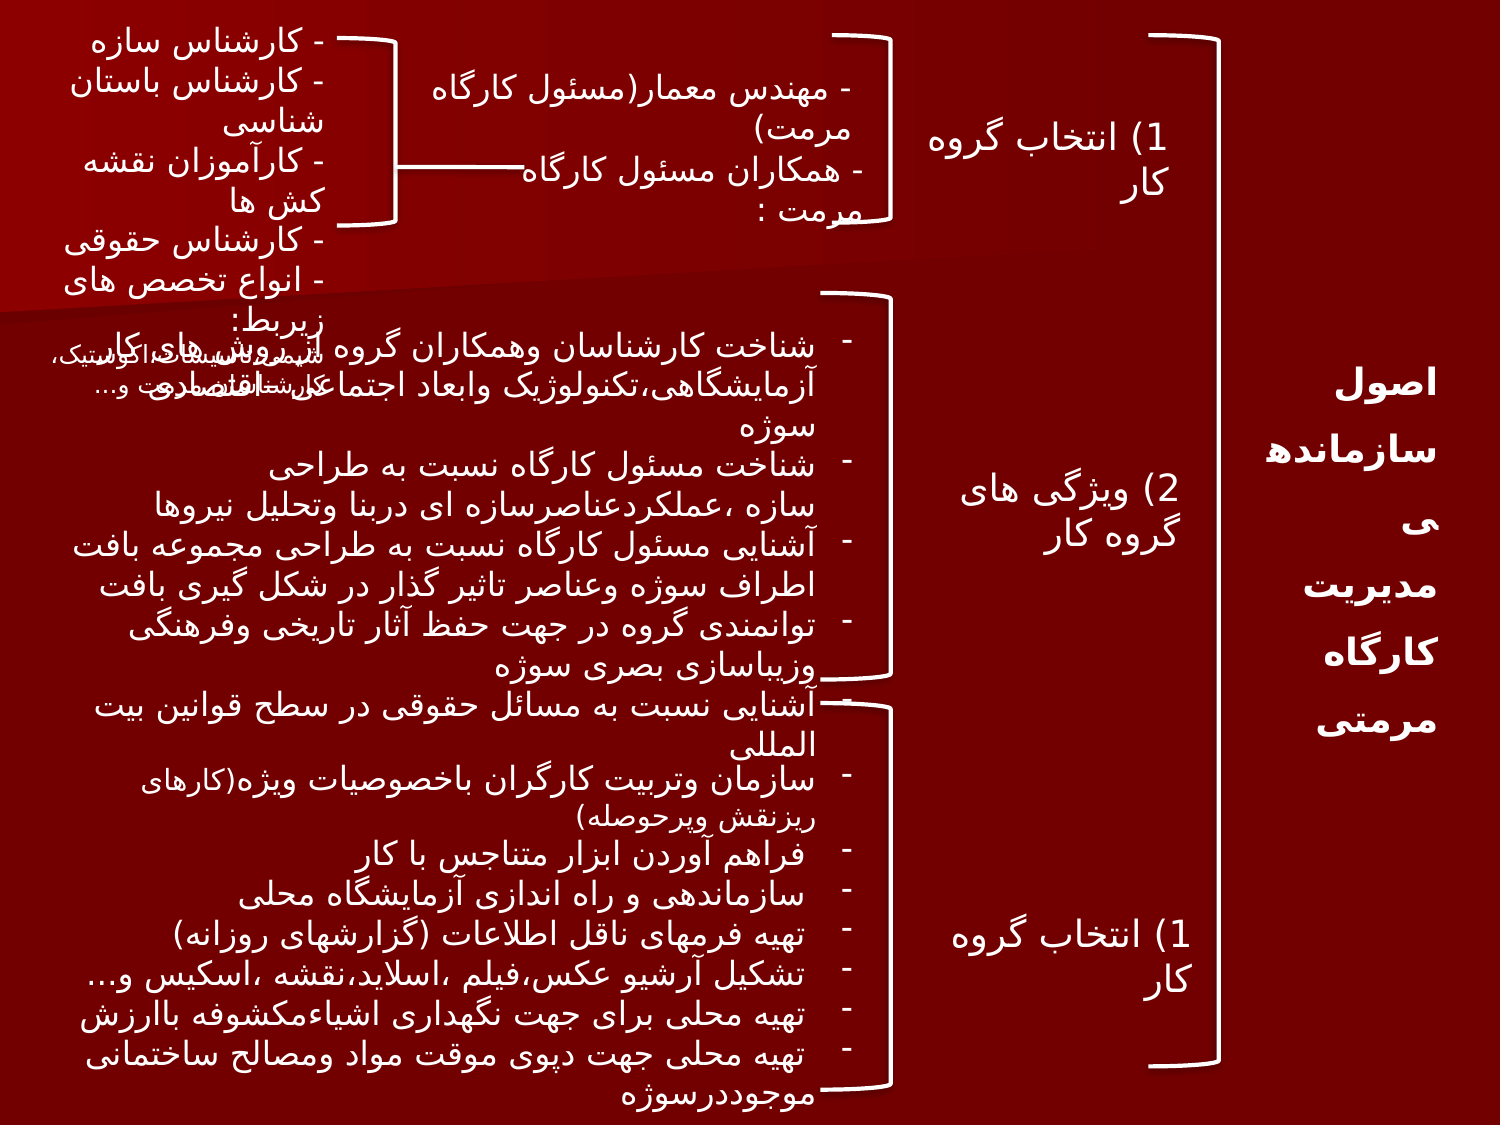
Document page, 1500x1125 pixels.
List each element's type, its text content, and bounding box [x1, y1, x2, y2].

text_box - همکاران مسئول کارگاه مرمت : [398, 140, 879, 236]
text_box 1) انتخاب گروه کار [902, 902, 1142, 1008]
text_box [820, 700, 893, 1091]
text_box 1) انتخاب گروه کار [897, 105, 1142, 211]
text_box شناخت کارشناسان وهمکاران گروه از روش های کار آزمایشگاهی،تکنولوژیک وابعاد اجتماعی –اقتصادی سوژه شناخت مسئول کارگاه نسبت به طراحی سازه ،عملکردعناصرسازه ای دربنا وتحلیل نیروها آشنایی مسئول کارگاه نسبت به طراحی مجموعه بافت اطراف سوژه وعناصر تاثیر گذار در شکل گیری بافت توانمندی گروه در جهت حفظ آثار تاریخی وفرهنگی وزیباسازی بصری سوژه آشنایی نسبت به مسائل حقوقی در سطح قوانین بیت المللی [46, 316, 868, 771]
text_box سازمان وتربیت کارگران باخصوصیات ویژه(کارهای ریزنقش وپرحوصله) فراهم آوردن ابزار متناجس با کار سازماندهی و راه اندازی آزمایشگاه محلی تهیه فرمهای ناقل اطلاعات (گزارشهای روزانه) تشکیل آرشیو عکس،فیلم ،اسلاید،نقشه ،اسکیس و... تهیه محلی برای جهت نگهداری اشیاءمکشوفه باارزش تهیه محلی جهت دپوی موقت مواد ومصالح ساختمانی موجوددرسوژه [58, 749, 868, 1119]
text_box اصول سازماندهی مدیریت کارگاه مرمتی [1242, 328, 1453, 748]
text_box - مهندس معمار(مسئول کارگاه مرمت) [402, 58, 868, 140]
text_box [1148, 33, 1221, 1069]
text_box [820, 290, 893, 681]
text_box 2) ویژگی های گروه کار [896, 456, 1142, 562]
text_box - کارشناس سازه - کارشناس باستان شناسی - کارآموزان نقشه کش ها - کارشناس حقوقی - انواع تخصص های زیربط: شیمی،تاسیسات،اکوستیک،کارشناسان مرمت و... [35, 11, 340, 406]
text_box [831, 33, 893, 223]
text_box [340, 35, 398, 228]
